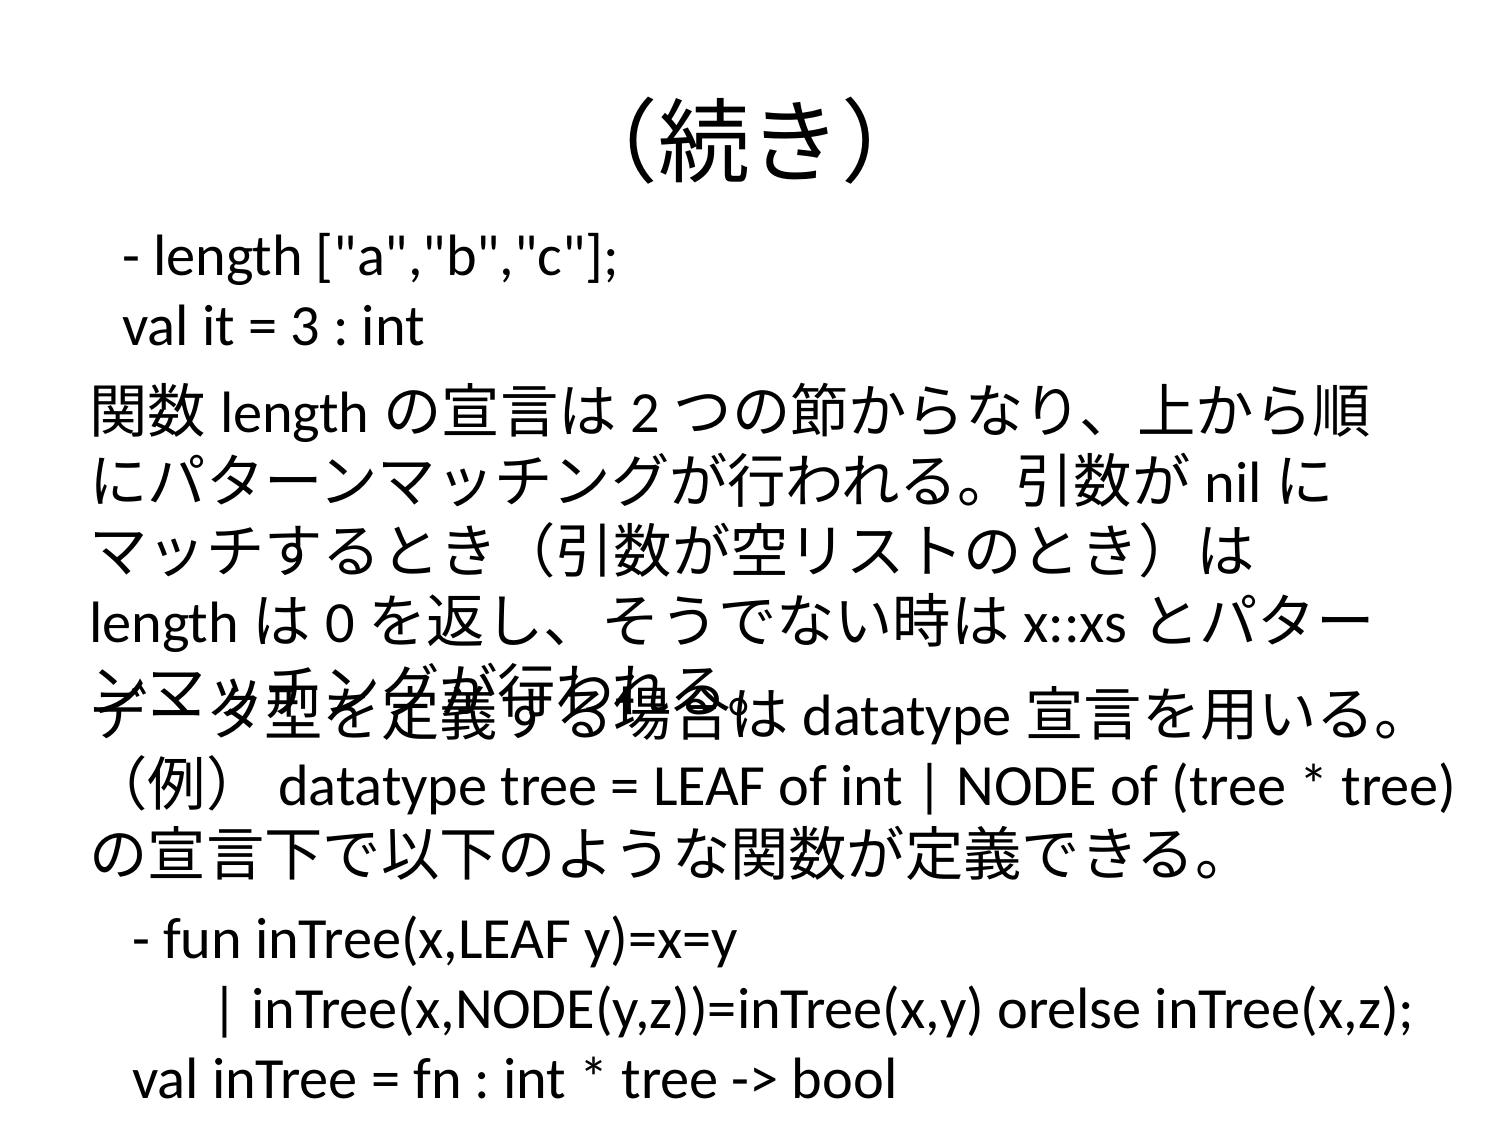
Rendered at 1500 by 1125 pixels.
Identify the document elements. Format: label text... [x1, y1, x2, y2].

text_box - length ["a","b","c"]; val it = 3 : int [107, 209, 858, 365]
text_box - fun inTree(x,LEAF y)=x=y | inTree(x,NODE(y,z))=inTree(x,y) orelse inTree(x,z); val inTree = fn : int * tree -> bool [117, 893, 1466, 1118]
title （続き） [75, 45, 1425, 233]
text_box データ型を定義する場合はdatatype宣言を用いる。 （例）datatype tree = LEAF of int | NODE of (tree * tree) の宣言下で以下のような関数が定義できる。 [75, 670, 1474, 895]
text_box 関数lengthの宣言は2つの節からなり、上から順にパターンマッチングが行われる。引数がnilにマッチするとき（引数が空リストのとき）はlengthは0を返し、そうでない時はx::xsとパターンマッチングが行われる。 [75, 366, 1412, 670]
